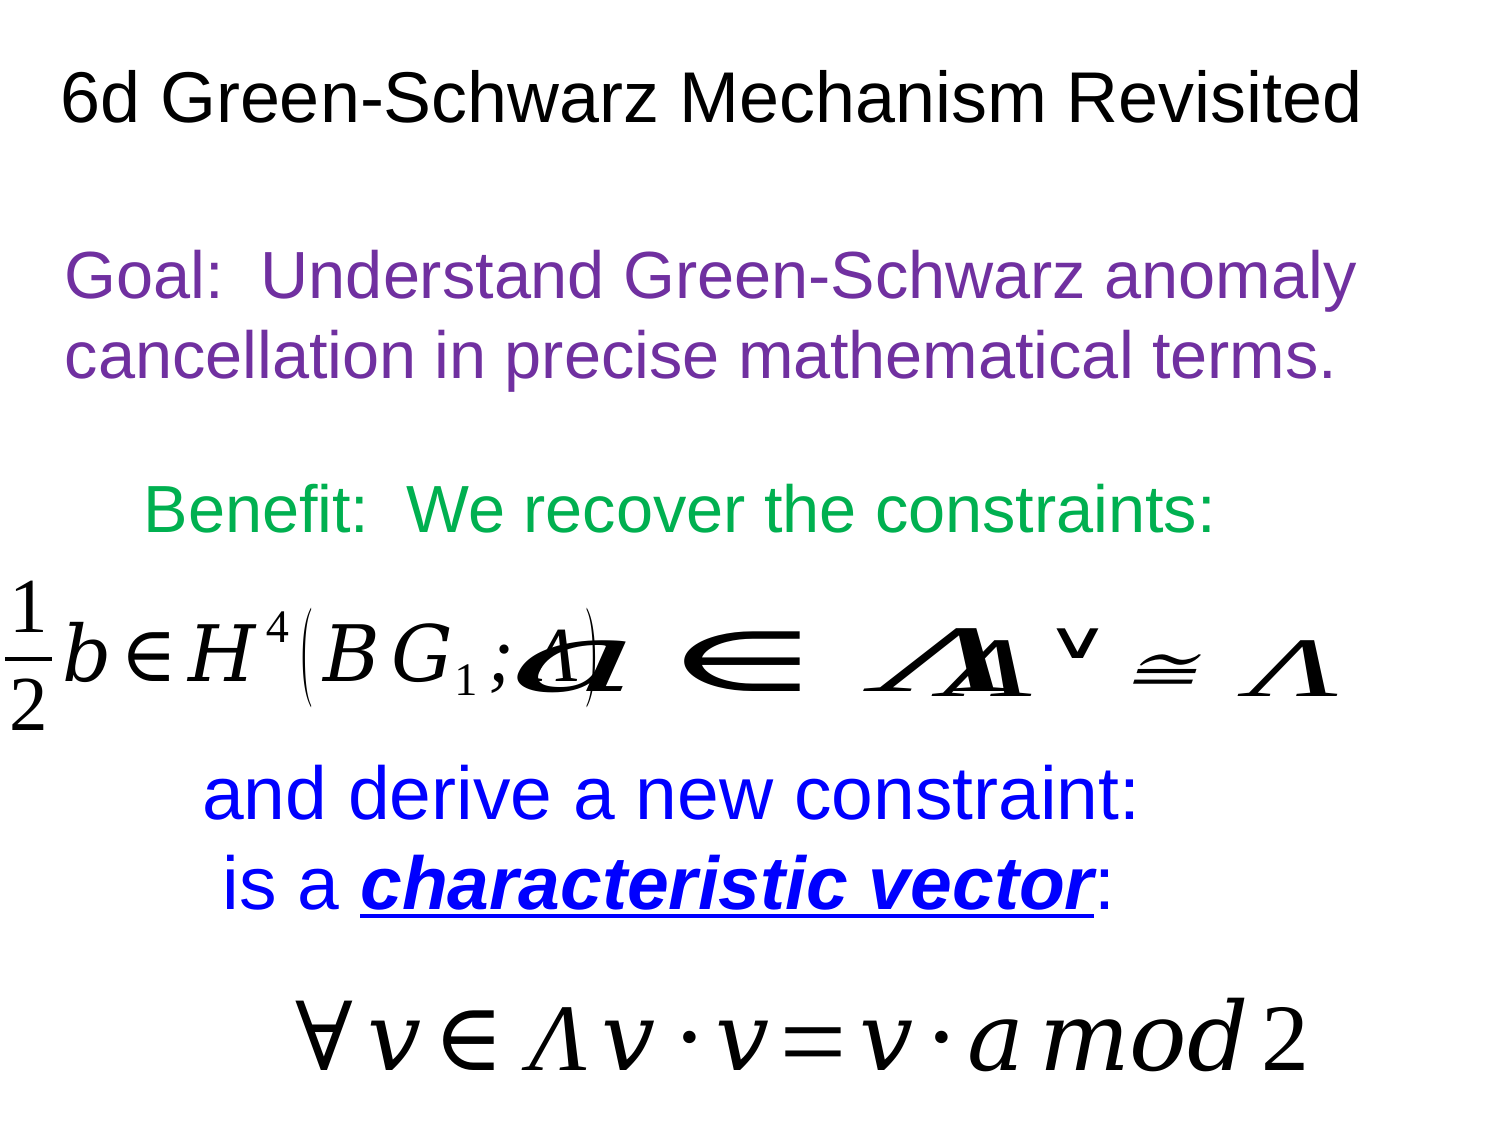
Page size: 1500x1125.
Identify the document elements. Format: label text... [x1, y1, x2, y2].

title 6d Green-Schwarz Mechanism Revisited [37, 0, 1388, 188]
text_box Benefit: We recover the constraints: [129, 458, 1342, 554]
text_box Goal: Understand Green-Schwarz anomaly cancellation in precise mathematical terms. [49, 224, 1463, 400]
